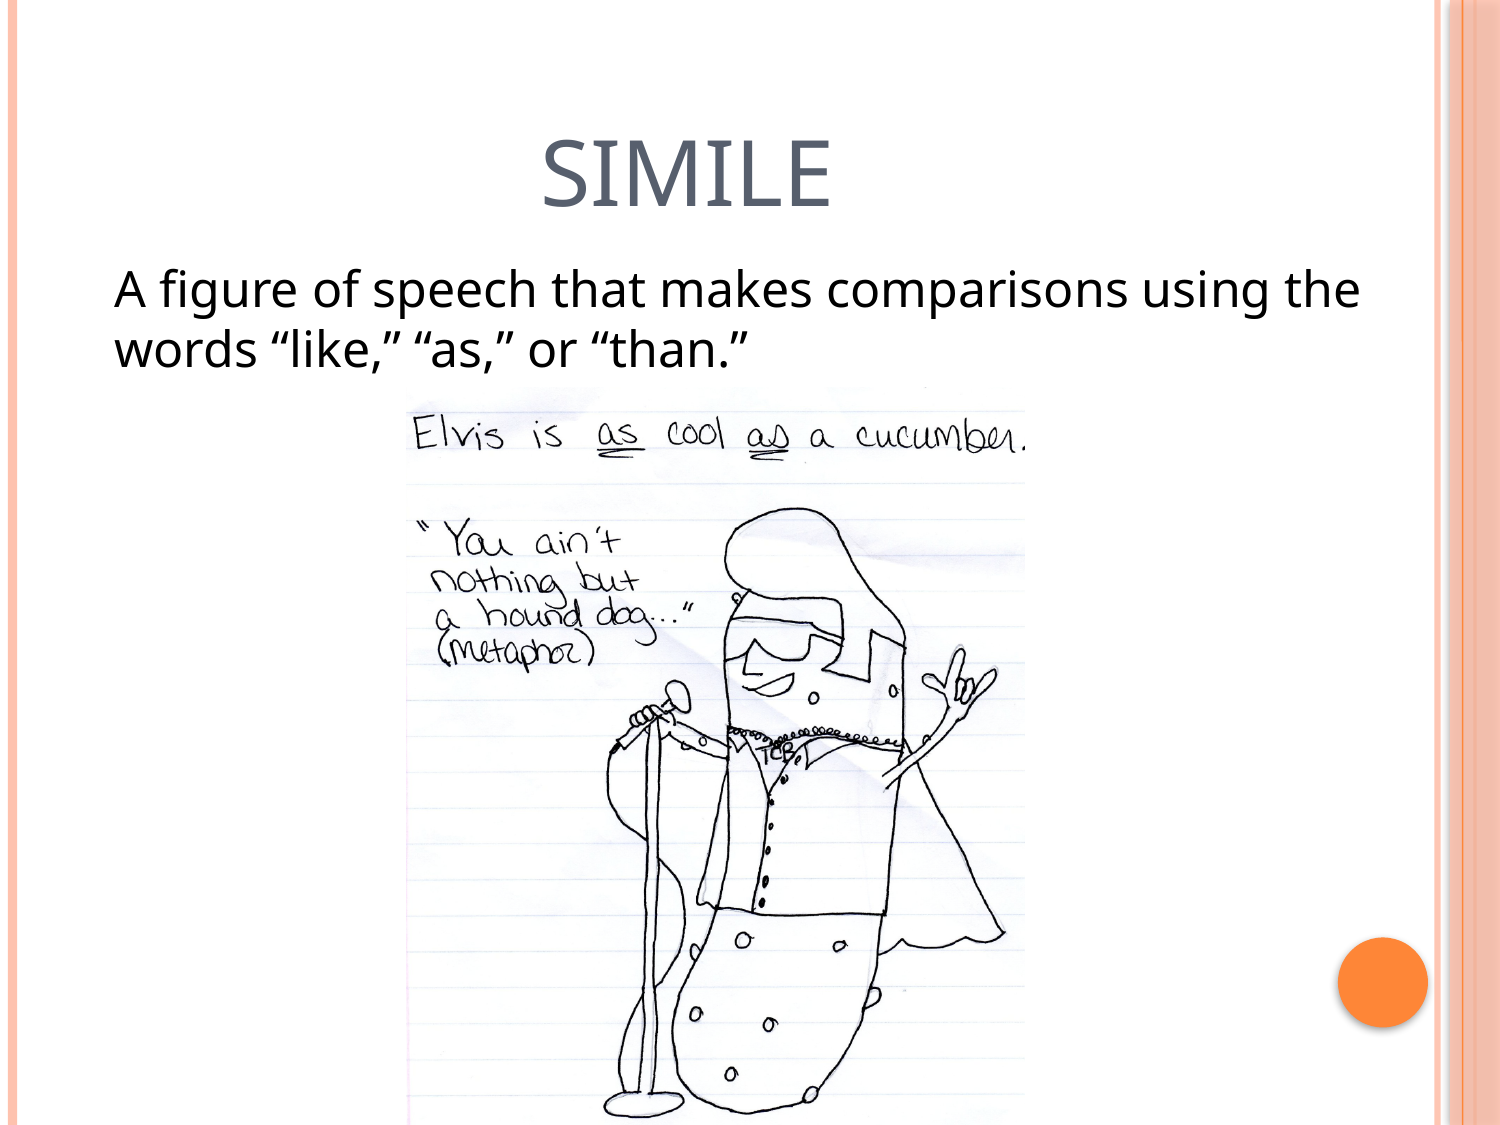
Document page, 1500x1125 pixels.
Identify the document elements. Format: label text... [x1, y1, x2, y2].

text_box A figure of speech that makes comparisons using the words “like,” “as,” or “than.” [99, 249, 1388, 385]
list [405, 386, 1026, 1125]
title Simile [75, 45, 1300, 233]
